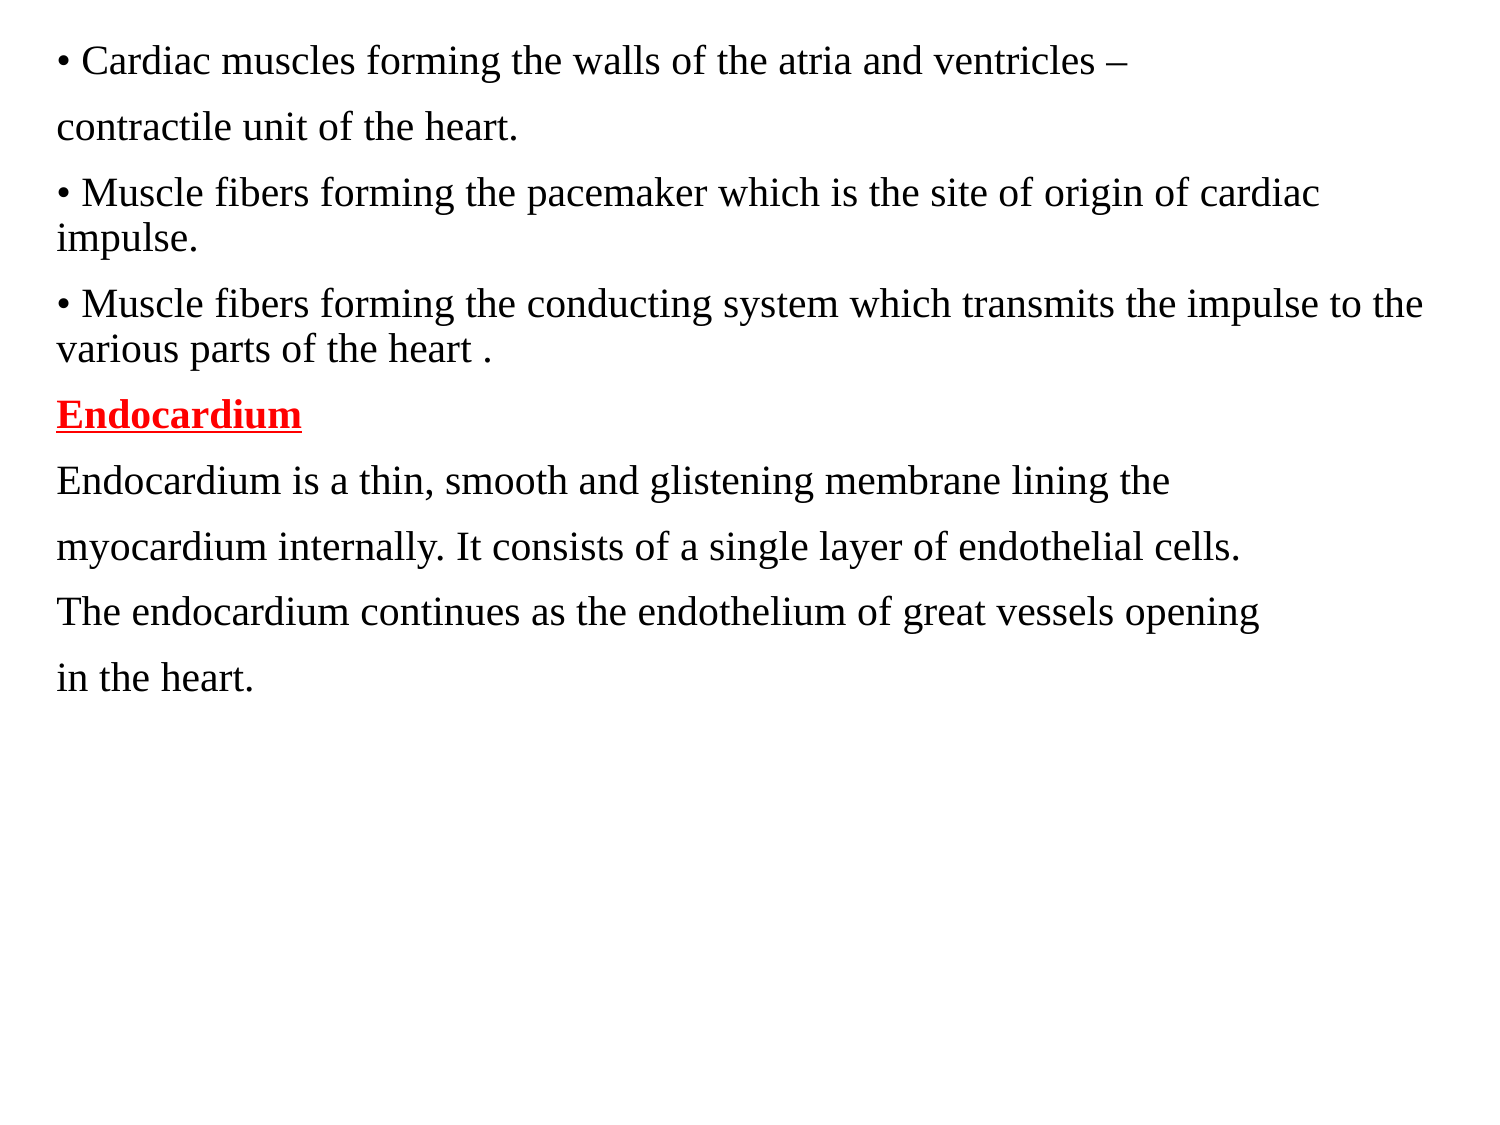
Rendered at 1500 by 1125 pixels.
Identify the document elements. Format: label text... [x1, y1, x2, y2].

list • Cardiac muscles forming the walls of the atria and ventricles – contractile unit of the heart. • Muscle fibers forming the pacemaker which is the site of origin of cardiac impulse. • Muscle fibers forming the conducting system which transmits the impulse to the various parts of the heart . Endocardium Endocardium is a thin, smooth and glistening membrane lining the myocardium internally. It consists of a single layer of endothelial cells. The endocardium continues as the endothelium of great vessels opening in the heart. [41, 30, 1459, 1059]
